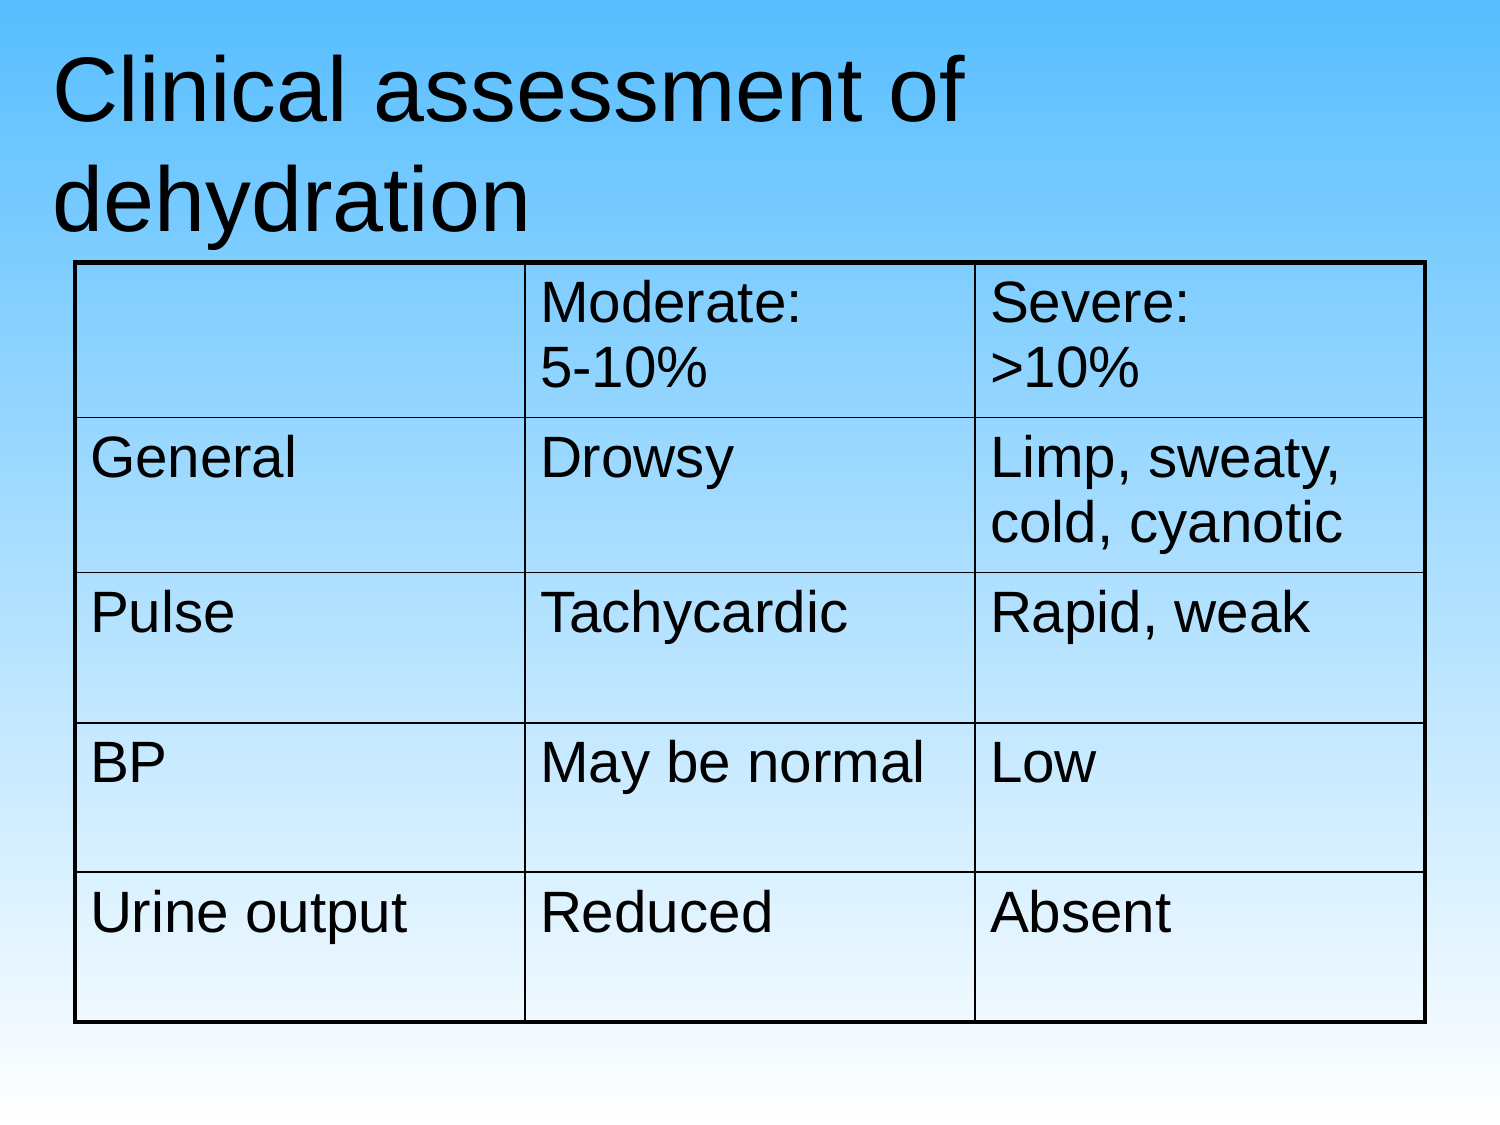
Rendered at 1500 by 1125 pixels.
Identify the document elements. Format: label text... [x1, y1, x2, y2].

table_cell Low [976, 724, 1423, 871]
table_cell Limp, sweaty, cold, cyanotic [976, 418, 1423, 572]
table_cell Pulse [77, 573, 524, 722]
table_cell Tachycardic [526, 573, 974, 722]
table_cell Urine output [77, 873, 524, 1020]
table_cell Absent [976, 873, 1423, 1020]
table_header [77, 265, 524, 417]
table_cell BP [77, 724, 524, 871]
table_header Severe: >10% [976, 265, 1423, 417]
table_cell May be normal [526, 724, 974, 871]
table_cell General [77, 418, 524, 572]
table_cell Reduced [526, 873, 974, 1020]
table_header Moderate: 5-10% [526, 265, 974, 417]
table_cell Rapid, weak [976, 573, 1423, 722]
title Clinical assessment of dehydration [37, 45, 1426, 234]
table_cell Drowsy [526, 418, 974, 572]
